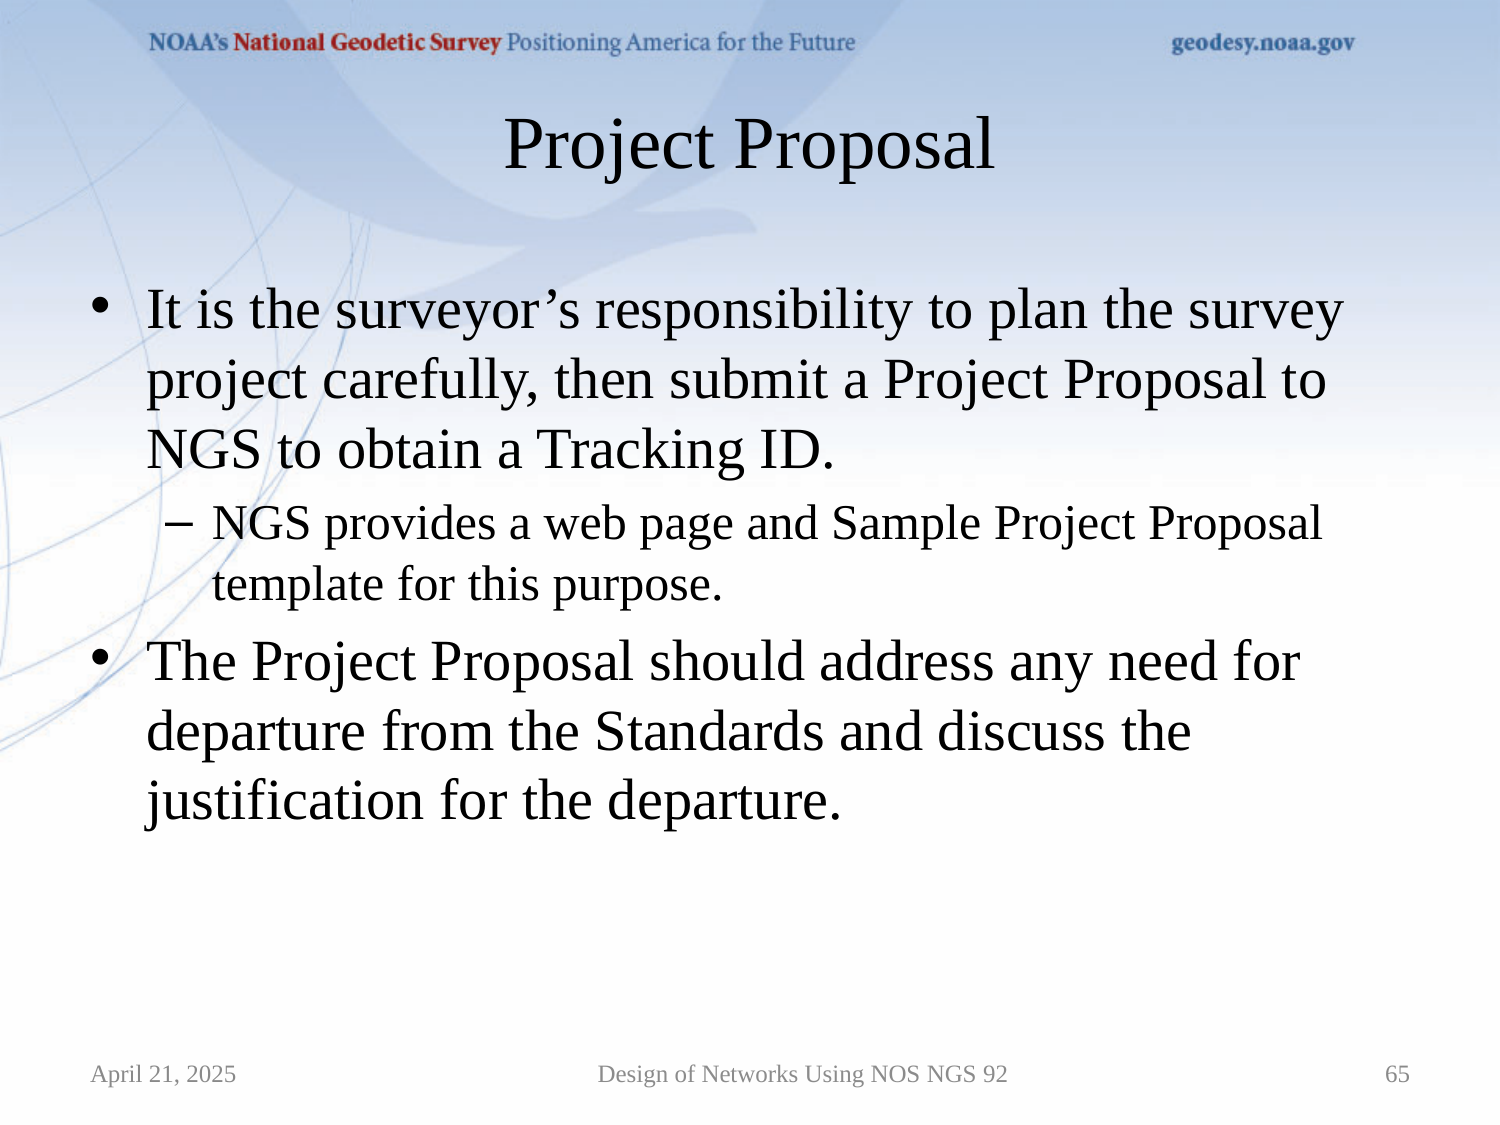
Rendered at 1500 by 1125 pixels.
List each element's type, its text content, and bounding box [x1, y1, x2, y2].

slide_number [75, 1042, 286, 1103]
slide_number 65 [1307, 1042, 1425, 1103]
title Project Proposal [75, 45, 1425, 233]
picture [0, 0, 1500, 1125]
footer Design of Networks Using NOS NGS 92 [345, 1042, 1267, 1103]
list It is the surveyor’s responsibility to plan the survey project carefully, then submit a Project Proposal to NGS to obtain a Tracking ID. NGS provides a web page and Sample Project Proposal template for this purpose. The Project Proposal should address any need for departure from the Standards and discuss the justification for the departure. [75, 262, 1425, 1005]
